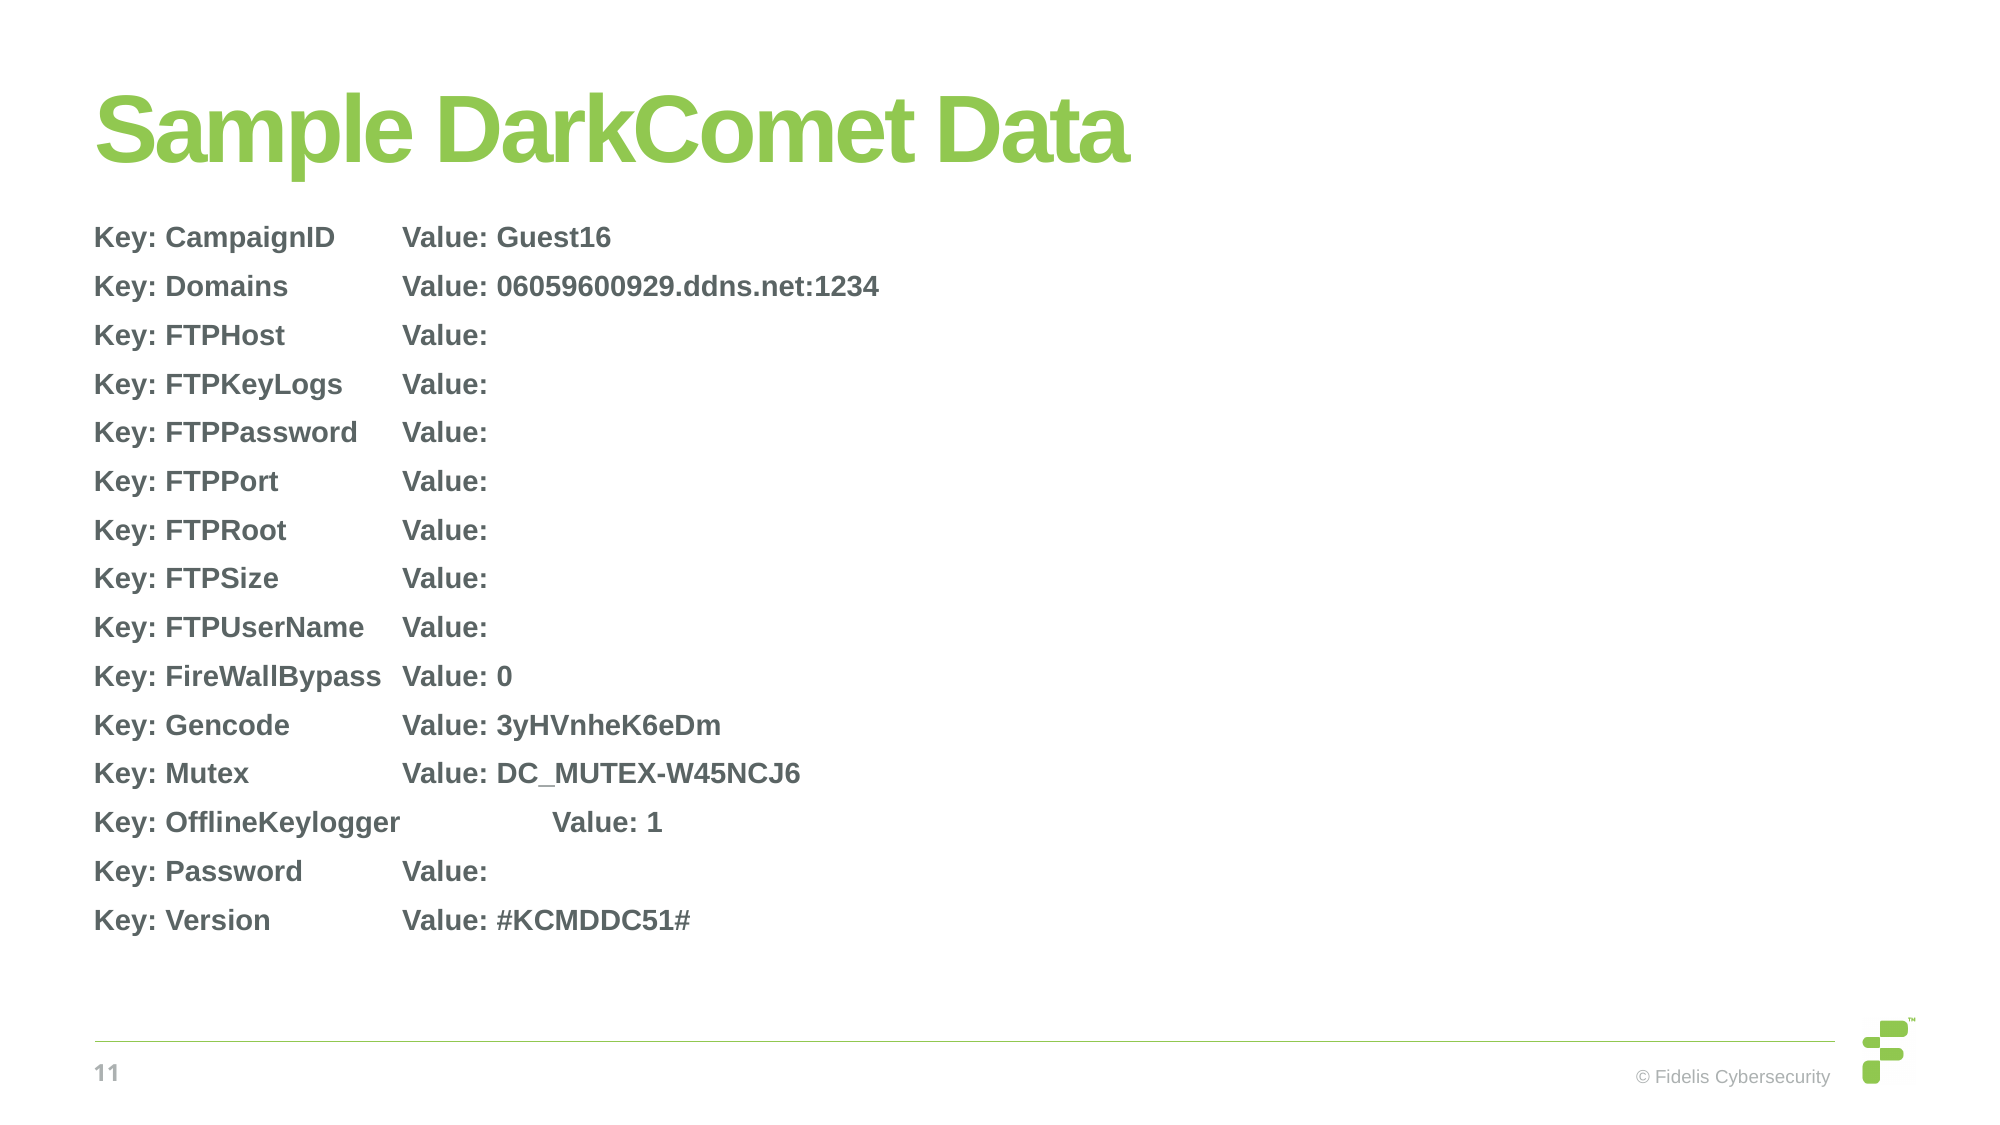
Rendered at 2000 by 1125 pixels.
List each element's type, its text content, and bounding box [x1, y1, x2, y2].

slide_number 11 [93, 1044, 161, 1105]
list Key: CampaignID Value: Guest16 Key: Domains Value: 06059600929.ddns.net:1234 Key: FTPHost Value: Key: FTPKeyLogs Value: Key: FTPPassword Value: Key: FTPPort Value: Key: FTPRoot Value: Key: FTPSize Value: Key: FTPUserName Value: Key: FireWallBypass Value: 0 Key: Gencode Value: 3yHVnheK6eDm Key: Mutex Value: DC_MUTEX-W45NCJ6 Key: OfflineKeylogger Value: 1 Key: Password Value: Key: Version Value: #KCMDDC51# [93, 234, 1905, 977]
title Sample DarkComet Data [94, 37, 1905, 225]
picture [1862, 1017, 1916, 1085]
